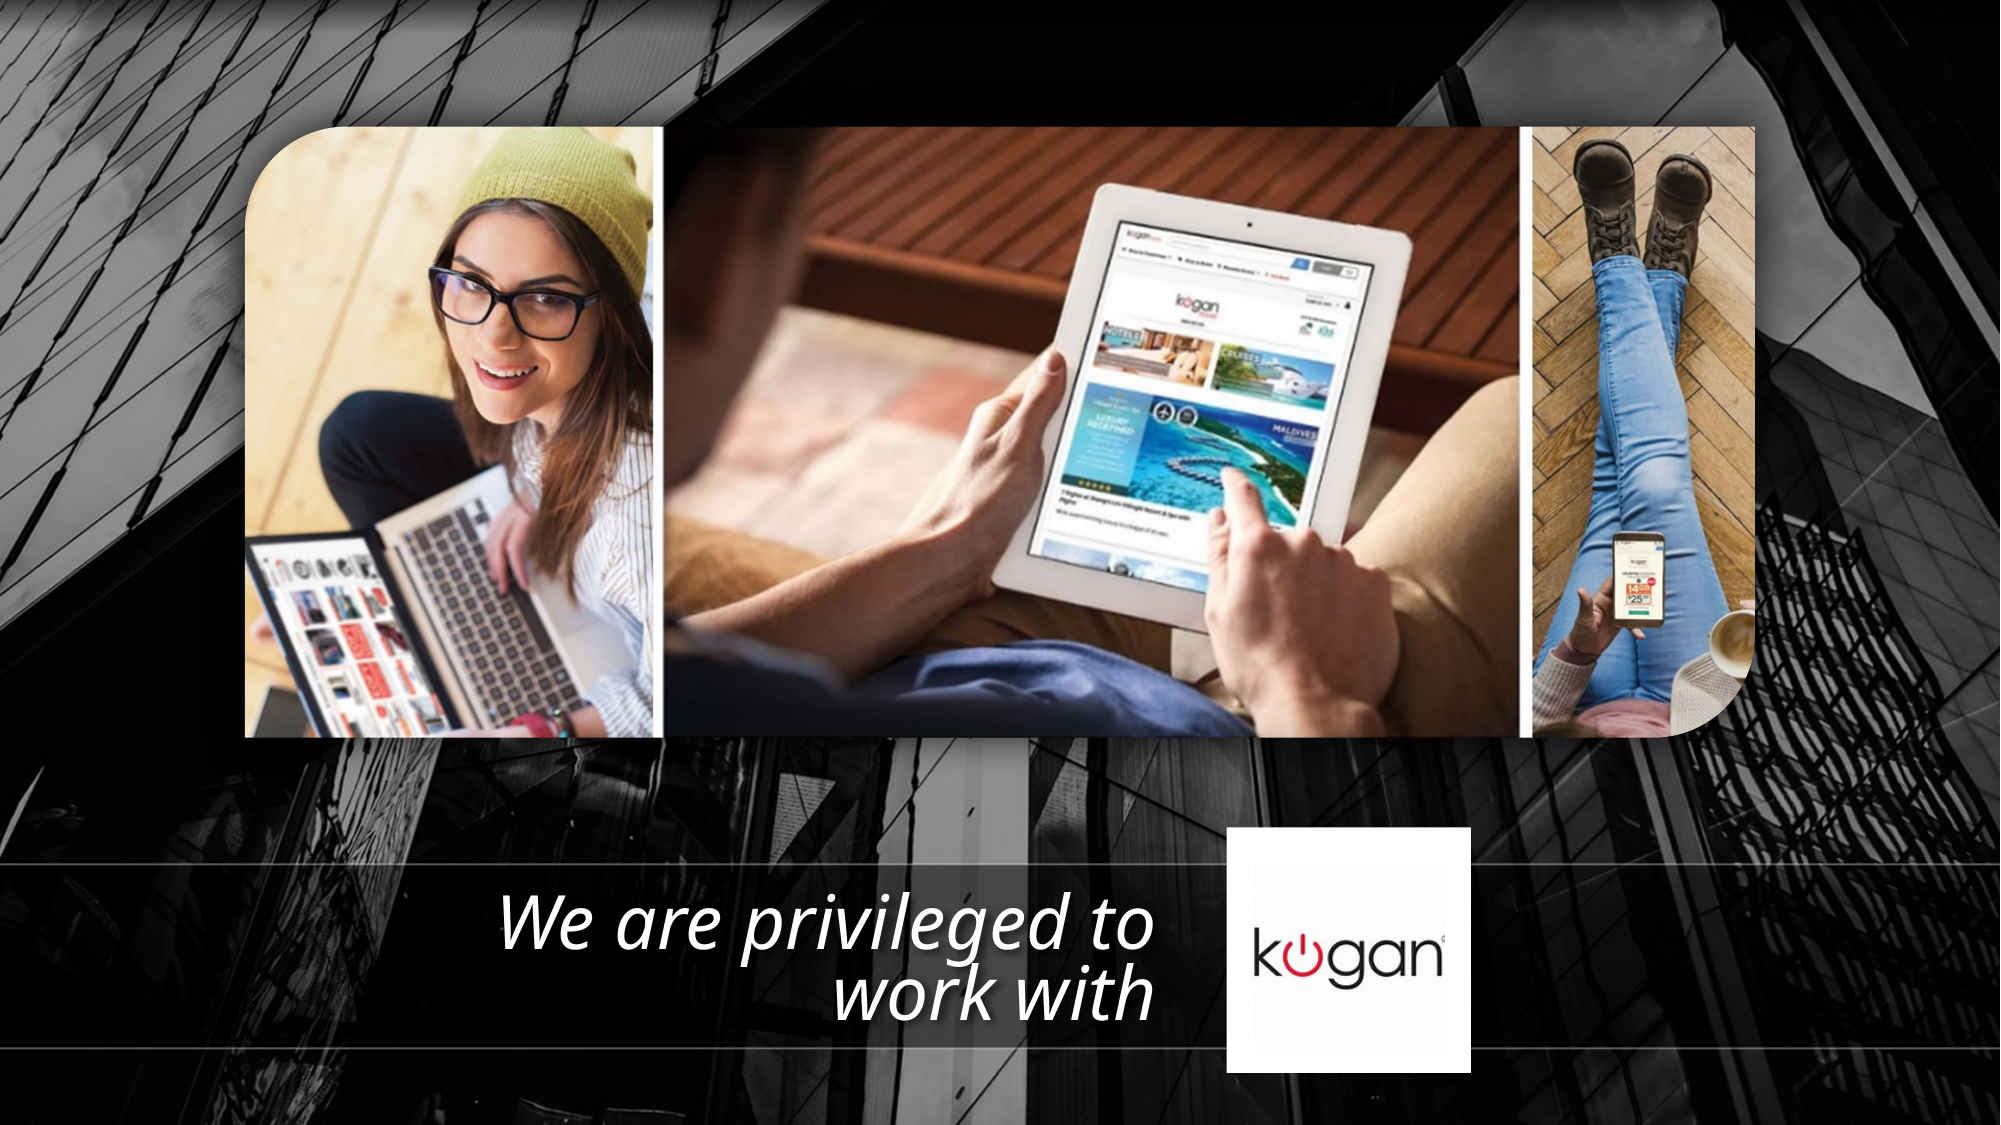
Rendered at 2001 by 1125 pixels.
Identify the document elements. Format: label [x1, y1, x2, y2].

text_box [1226, 827, 1471, 1073]
picture [0, 0, 2000, 1125]
